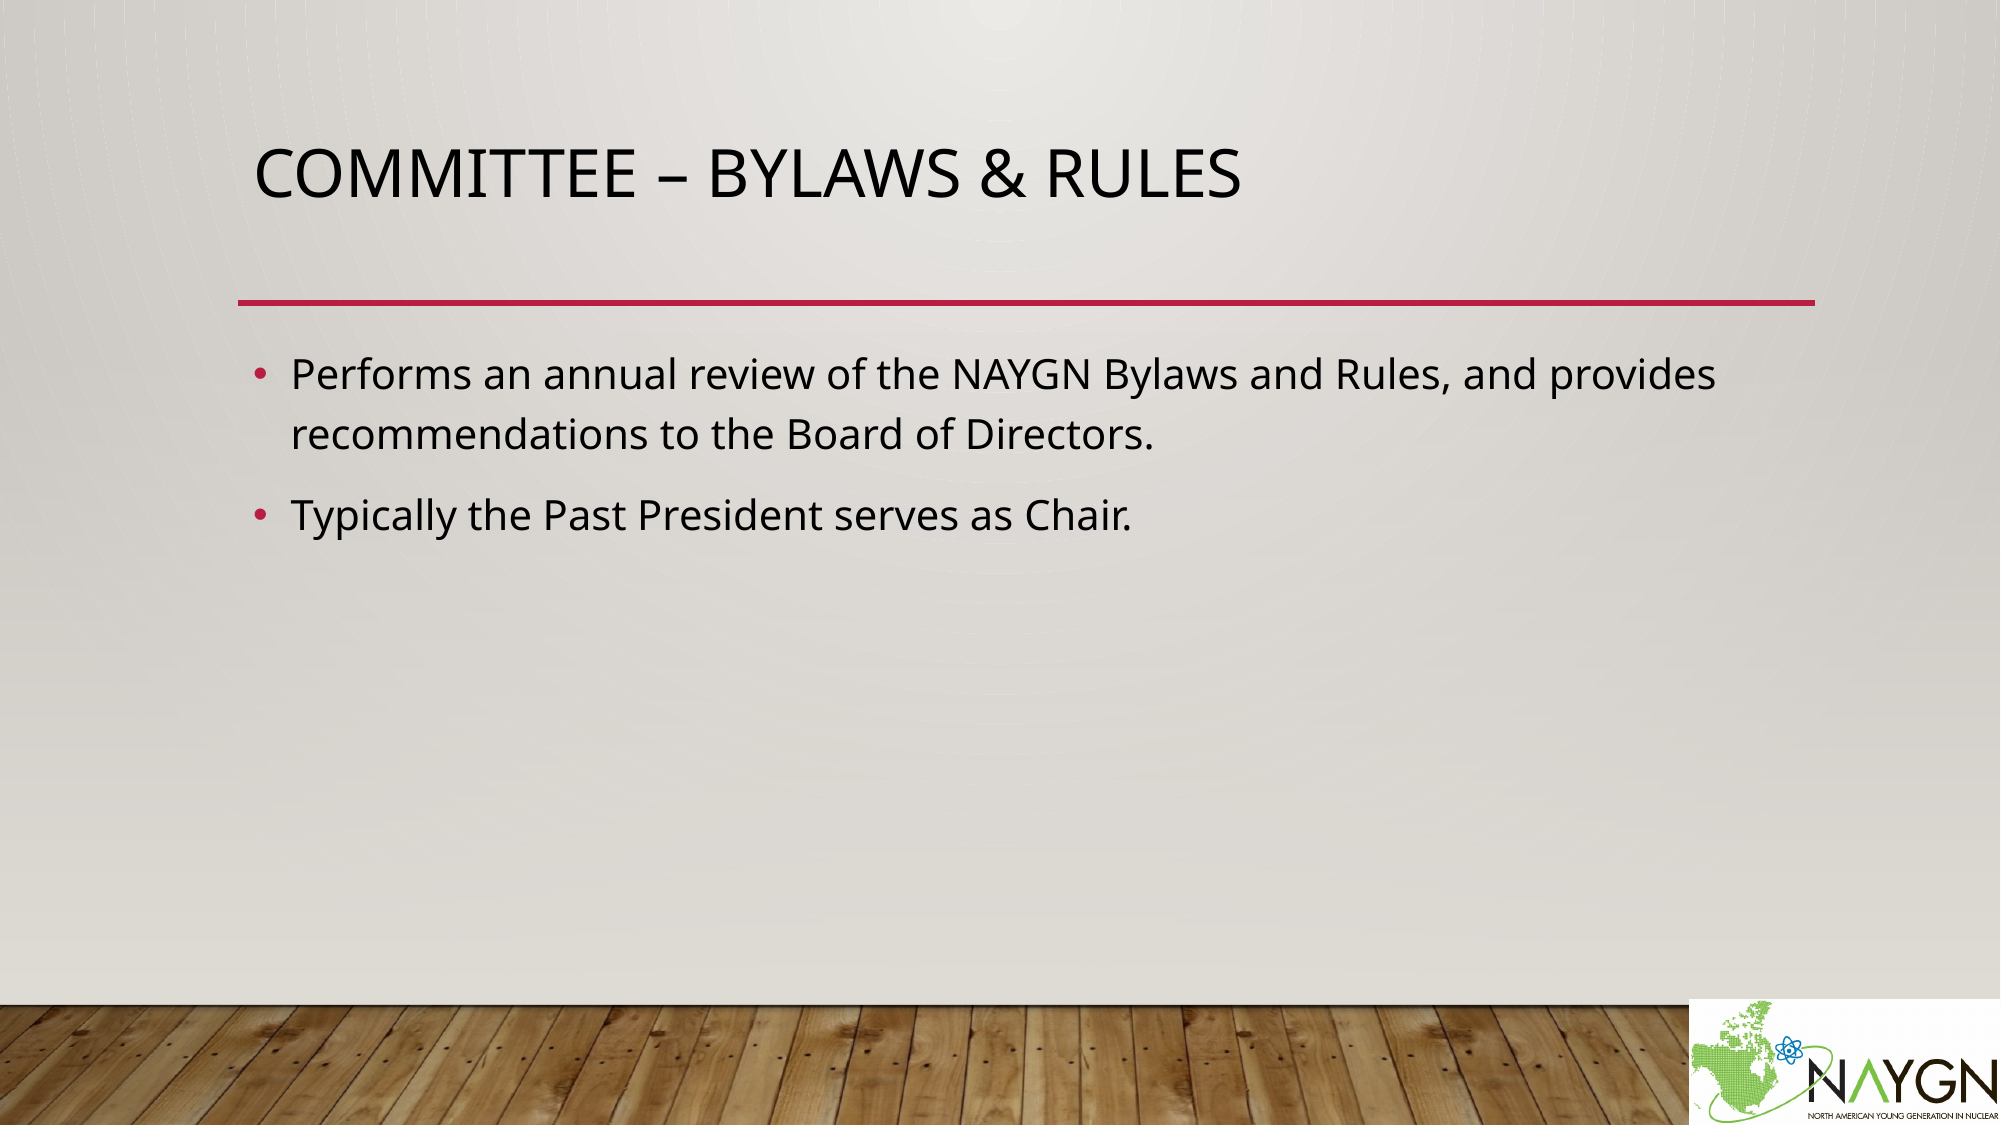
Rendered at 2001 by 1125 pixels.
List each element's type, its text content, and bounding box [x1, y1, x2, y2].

title Committee – Bylaws & Rules [238, 131, 1814, 305]
list Performs an annual review of the NAYGN Bylaws and Rules, and provides recommendations to the Board of Directors. Typically the Past President serves as Chair. [238, 330, 1814, 897]
picture [0, 999, 2000, 1125]
